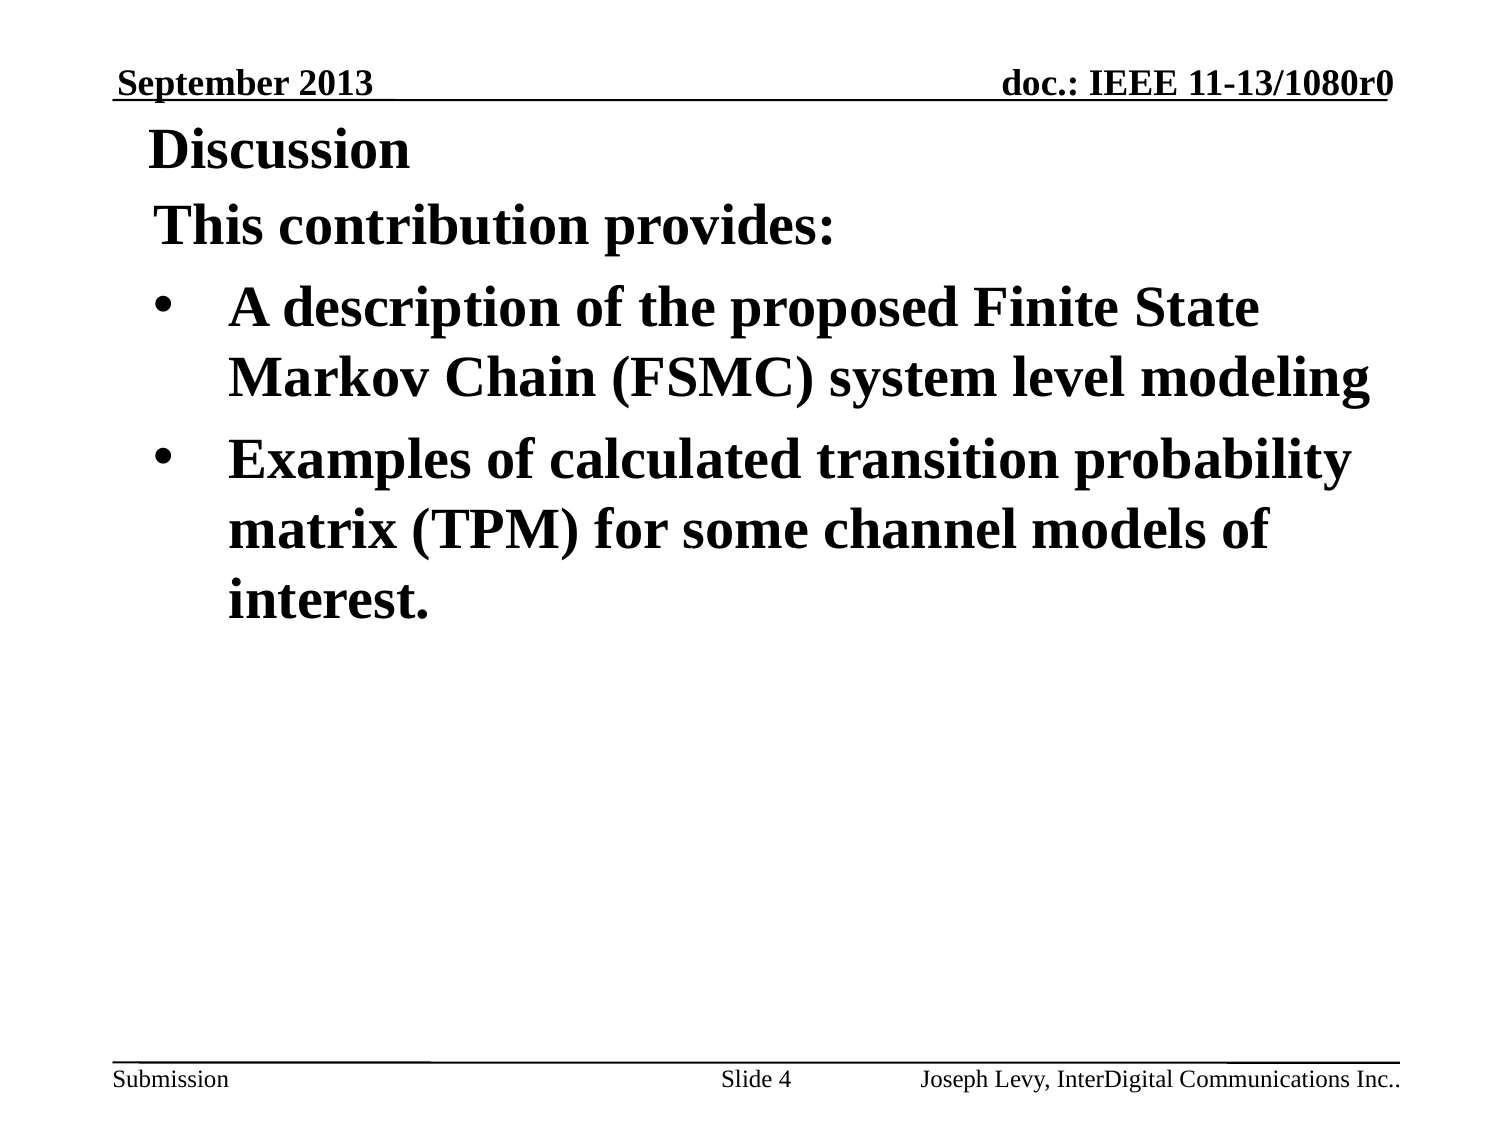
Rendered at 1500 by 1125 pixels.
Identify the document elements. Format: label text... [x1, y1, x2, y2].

text_box (10^5) [662, 524, 838, 600]
slide_number Slide 4 [712, 1061, 800, 1123]
list This contribution provides: A description of the proposed Finite State Markov Chain (FSMC) system level modeling Examples of calculated transition probability matrix (TPM) for some channel models of interest. [138, 177, 1451, 884]
text_box Discussion [133, 102, 427, 188]
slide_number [116, 58, 507, 104]
footer Joseph Levy, InterDigital Communications Inc.. [902, 1061, 1402, 1093]
